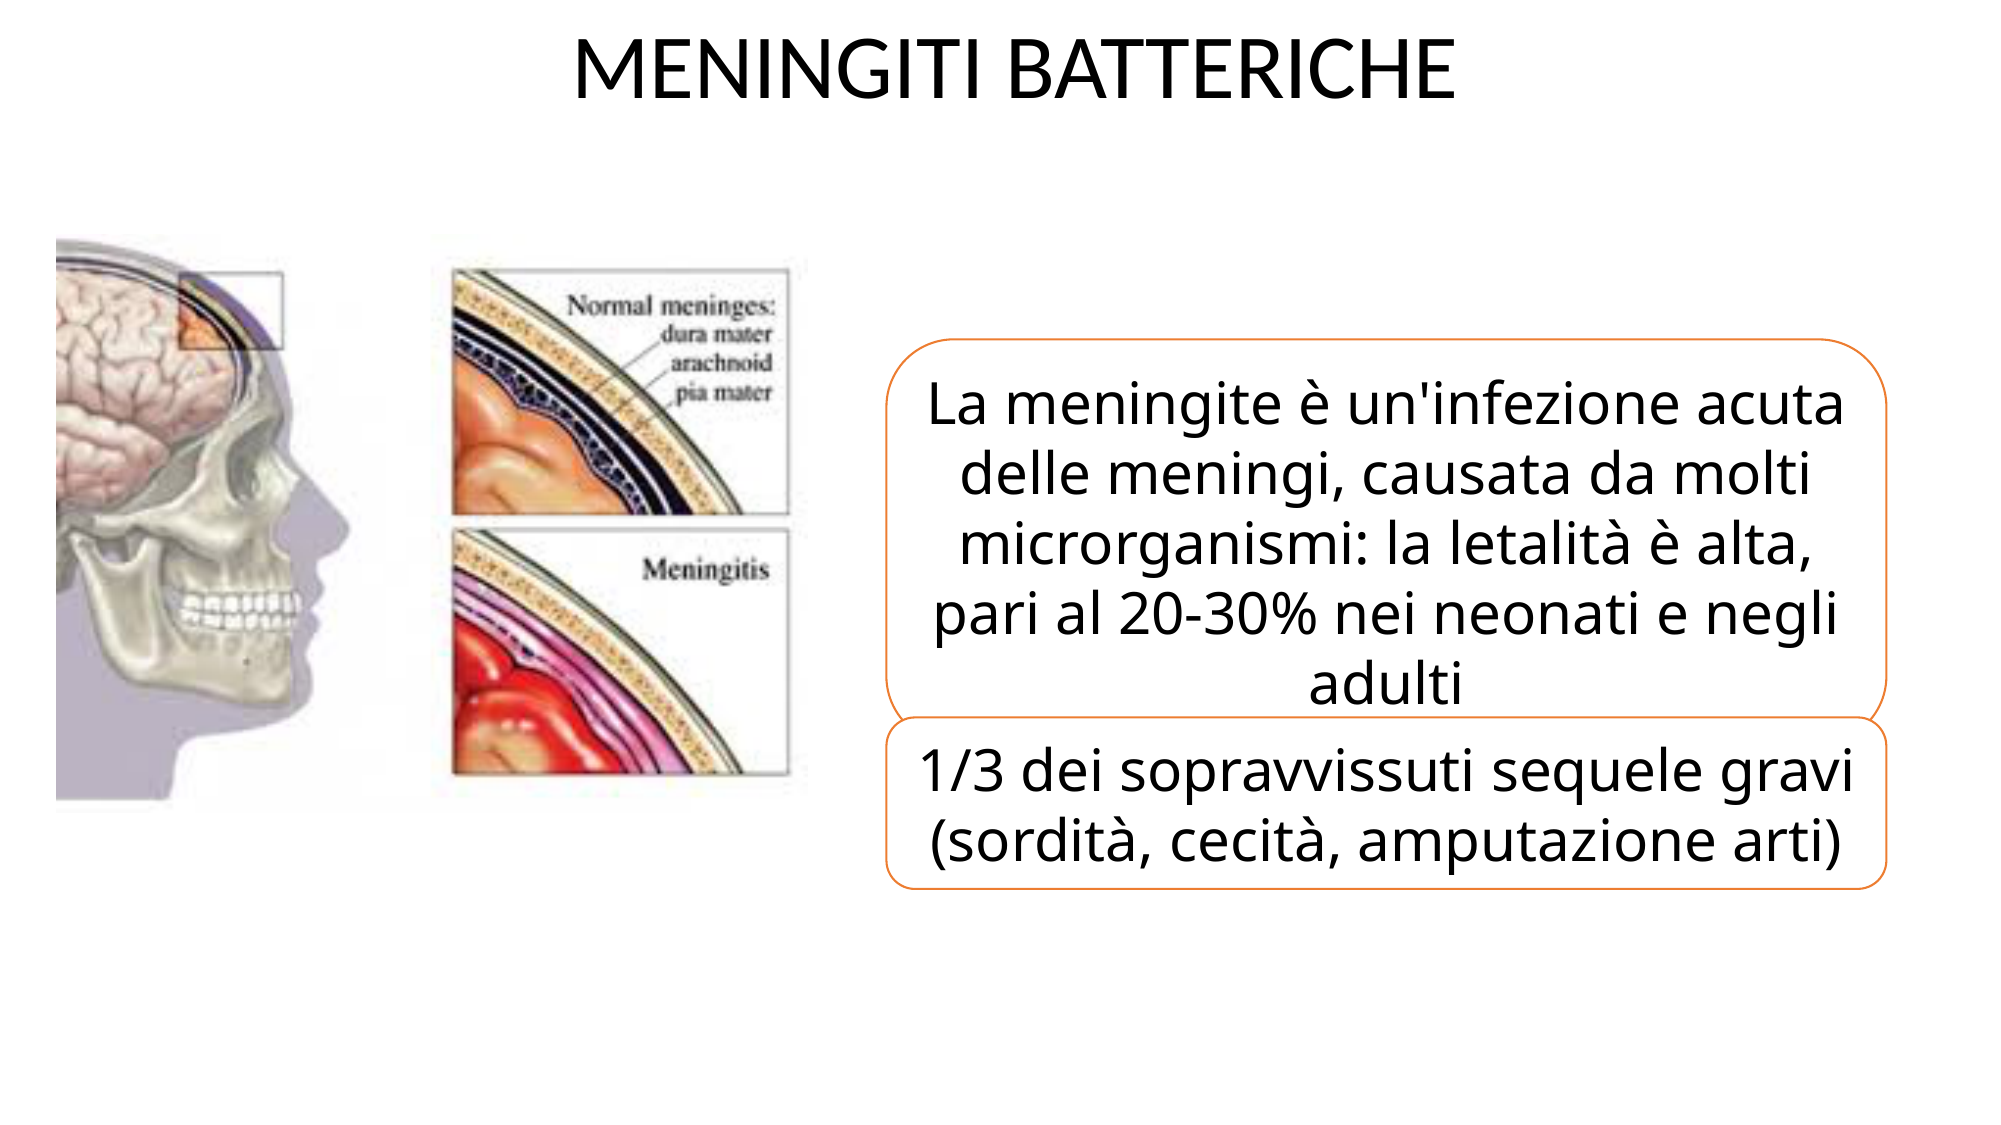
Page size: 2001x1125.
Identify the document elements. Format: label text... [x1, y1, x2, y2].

text_box 1/3 dei sopravvissuti sequele gravi (sordità, cecità, amputazione arti) [885, 716, 1888, 890]
text_box La meningite è un'infezione acuta delle meningi, causata da molti microrganismi: la letalità è alta, pari al 20-30% nei neonati e negli adulti [885, 338, 1888, 720]
picture [56, 234, 808, 813]
text_box MENINGITI BATTERICHE [556, 0, 1557, 125]
